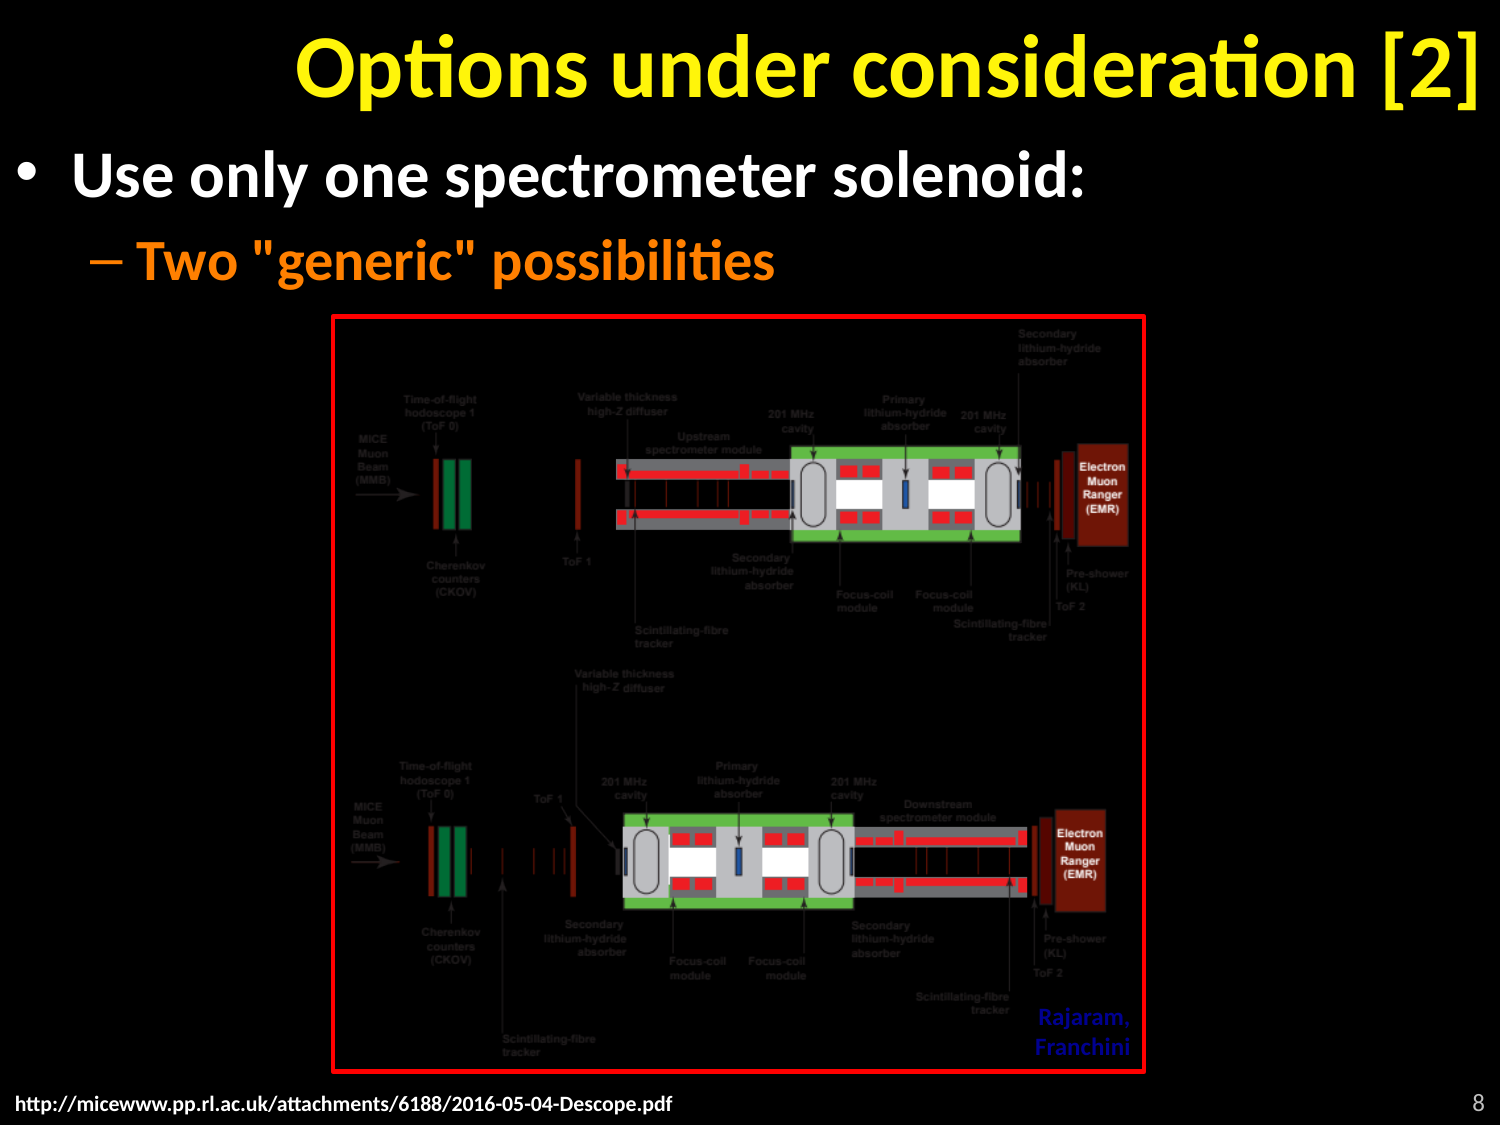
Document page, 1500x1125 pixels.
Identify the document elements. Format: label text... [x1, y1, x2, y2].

text_box http://micewww.pp.rl.ac.uk/attachments/6188/2016-05-04-Descope.pdf [0, 1082, 1192, 1124]
picture [335, 318, 1143, 1070]
slide_number 8 [1149, 1078, 1500, 1125]
list Use only one spectrometer solenoid: Two "generic" possibilities [0, 123, 1500, 480]
title Options under consideration [2] [0, 0, 1500, 123]
